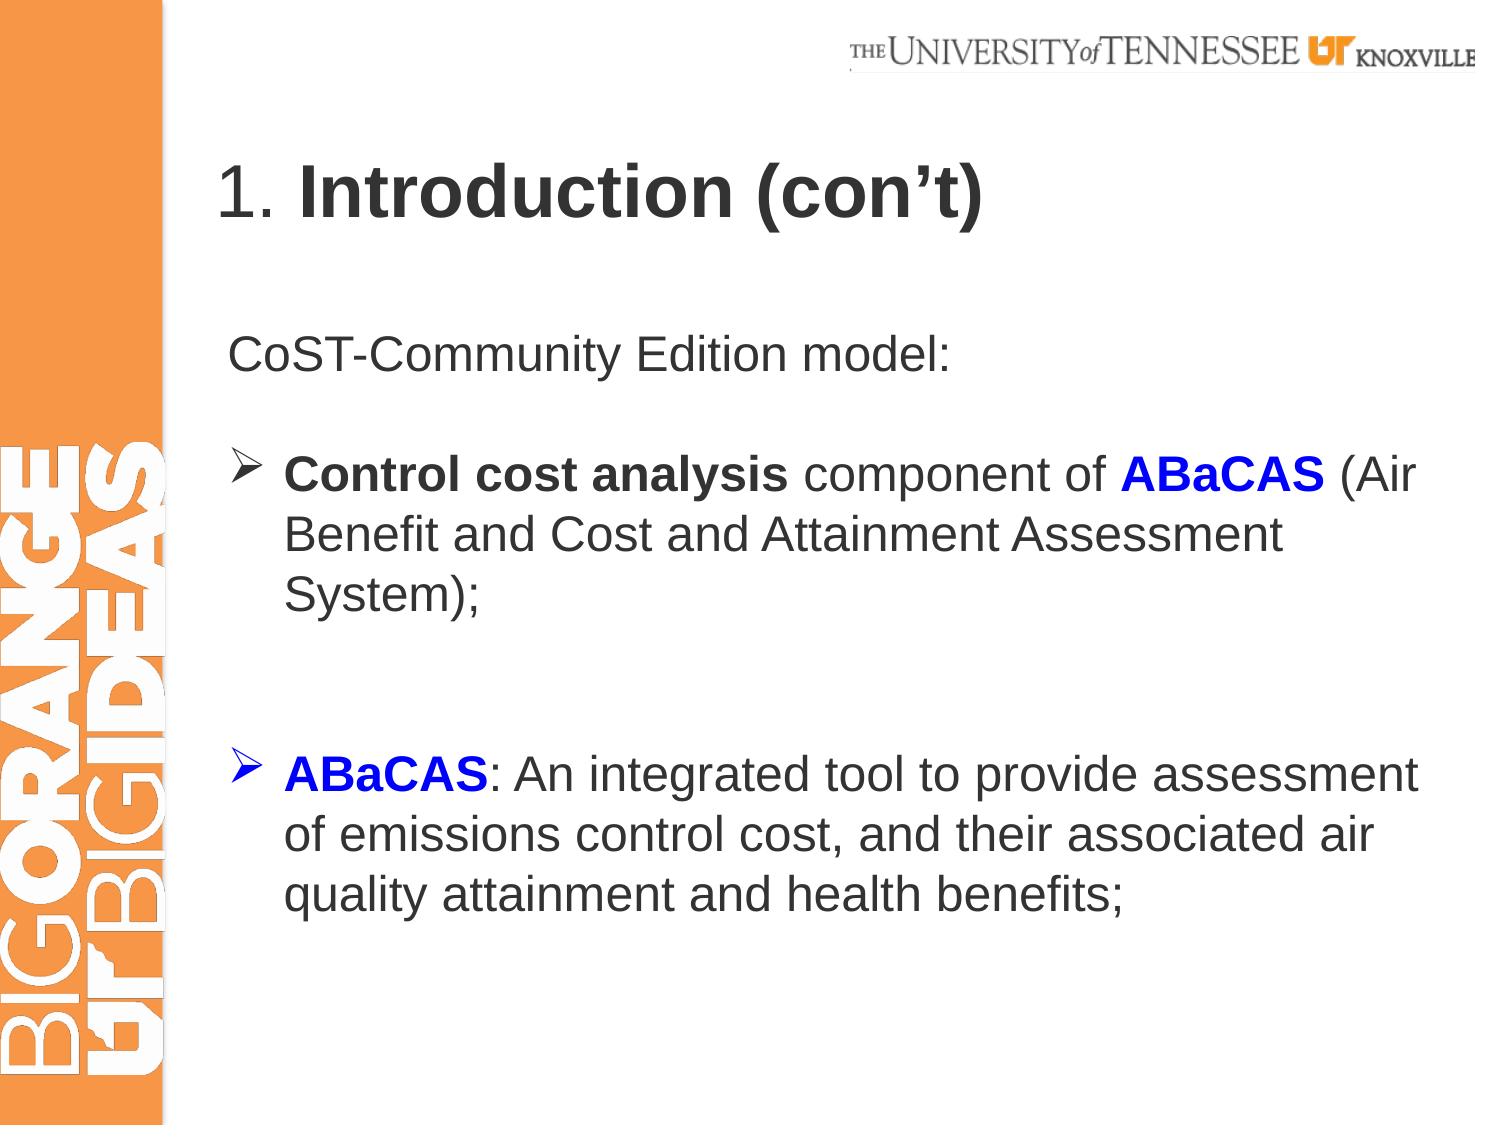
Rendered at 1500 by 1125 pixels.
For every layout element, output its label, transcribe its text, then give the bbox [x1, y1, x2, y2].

title 1. Introduction (con’t) [200, 125, 1400, 249]
text_box CoST-Community Edition model: Control cost analysis component of ABaCAS (Air Benefit and Cost and Attainment Assessment System); ABaCAS: An integrated tool to provide assessment of emissions control cost, and their associated air quality attainment and health benefits; [212, 314, 1450, 930]
text_box [199, 249, 1400, 1063]
